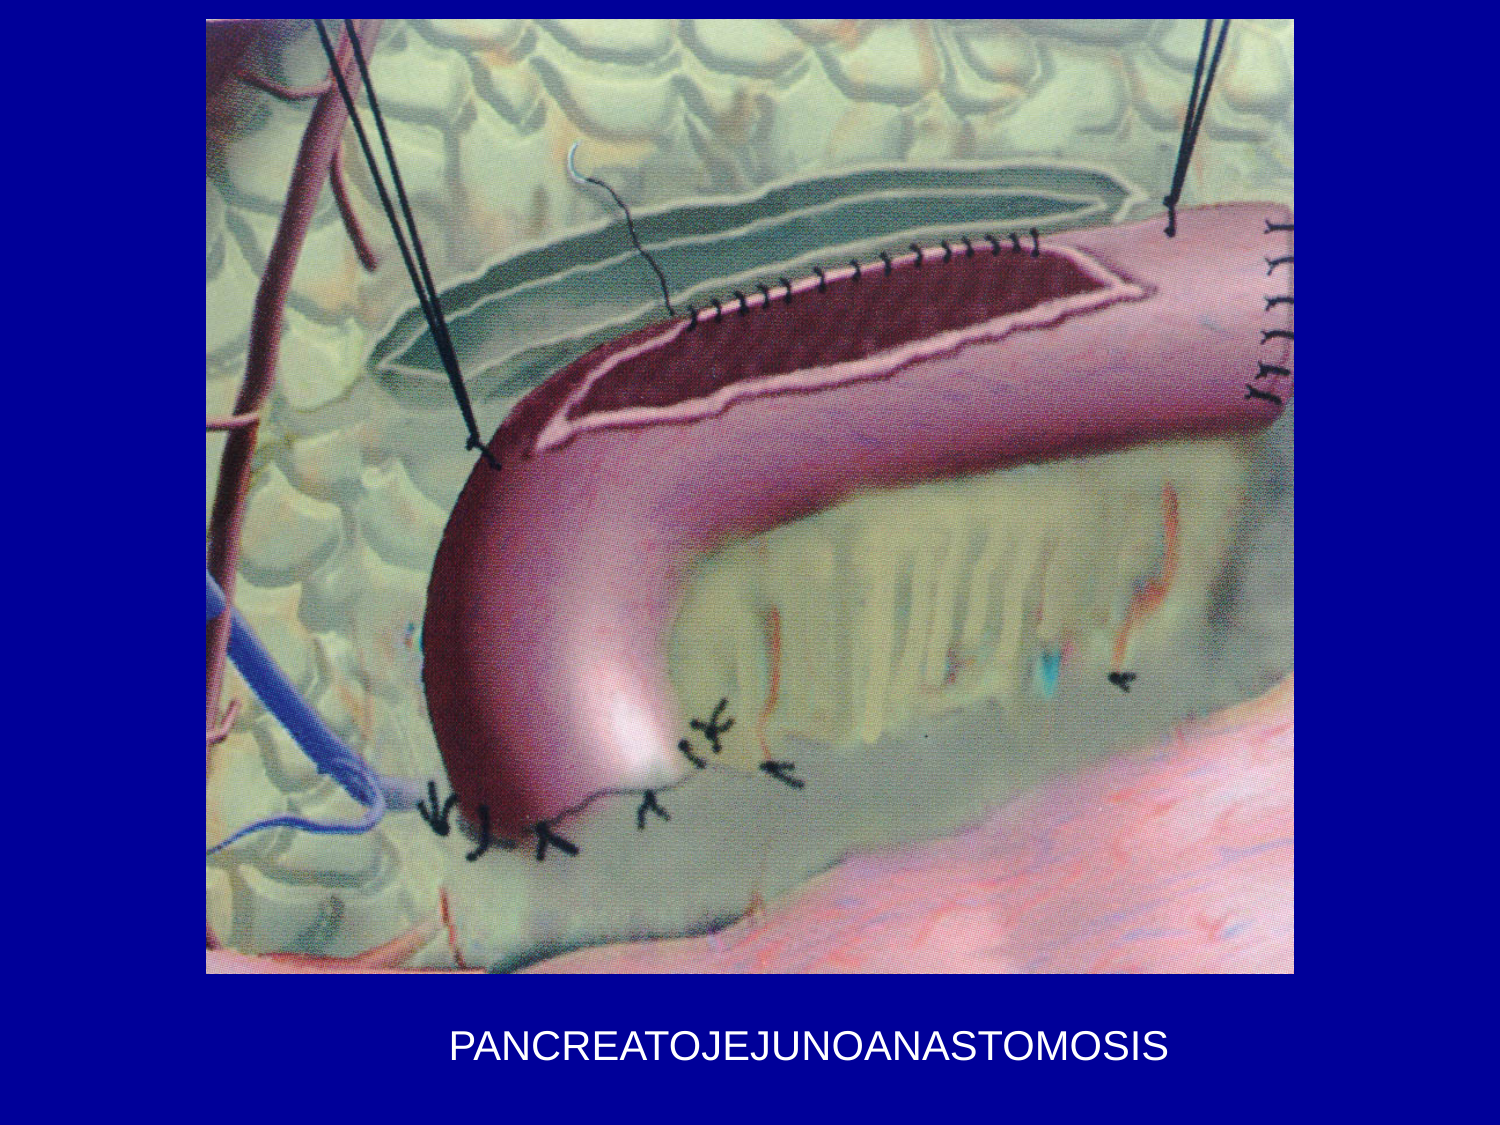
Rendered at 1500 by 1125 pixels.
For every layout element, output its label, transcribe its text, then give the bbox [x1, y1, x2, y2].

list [206, 18, 1294, 974]
text_box PANCREATOJEJUNOANASTOMOSIS [159, 1011, 1459, 1077]
